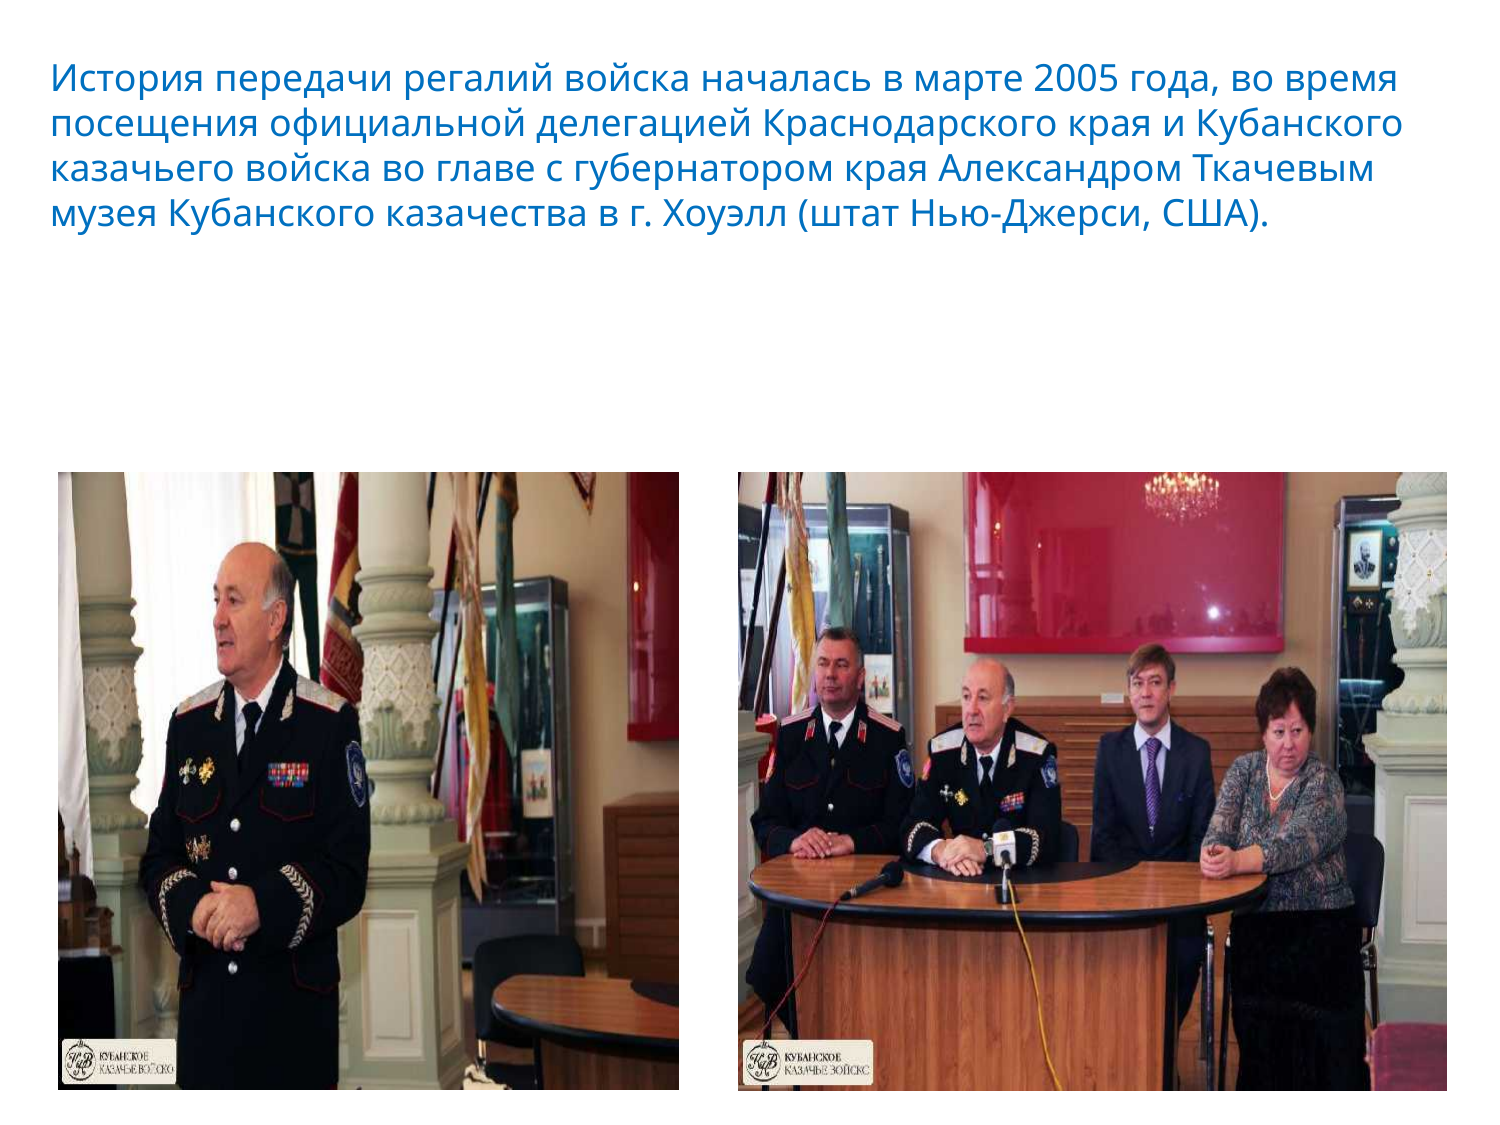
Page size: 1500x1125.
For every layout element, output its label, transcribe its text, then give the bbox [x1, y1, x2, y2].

picture [738, 472, 1447, 1091]
text_box История передачи регалий войска началась в марте 2005 года, во время посещения официальной делегацией Краснодарского края и Кубанского казачьего войска во главе с губернатором края Александром Ткачевым музея Кубанского казачества в г. Хоуэлл (штат Нью-Джерси, США). [35, 46, 1465, 422]
picture [58, 472, 680, 1090]
